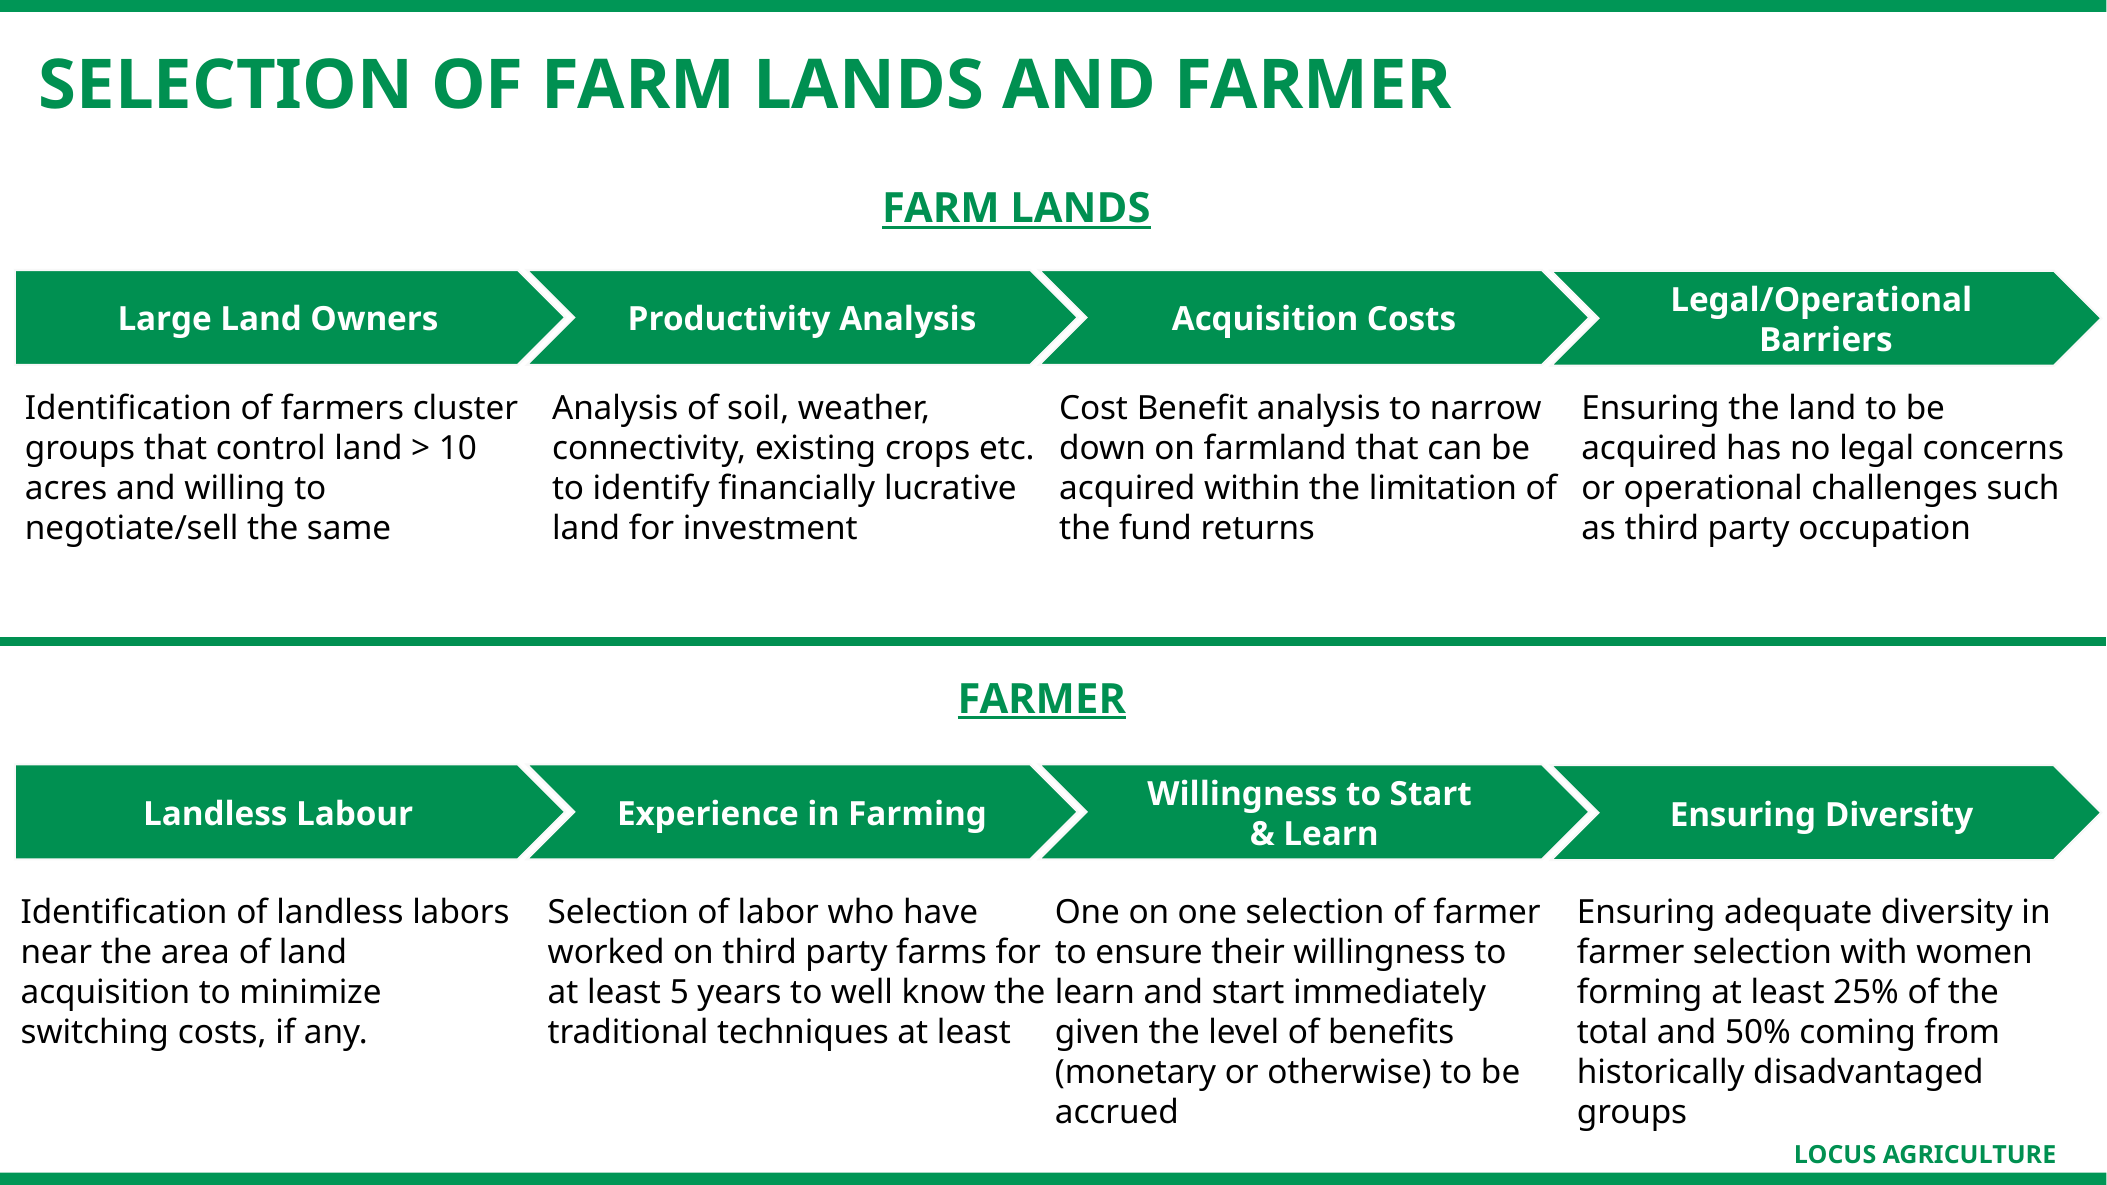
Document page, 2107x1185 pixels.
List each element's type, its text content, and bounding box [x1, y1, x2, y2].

text_box Selection of farm lands and farmer [38, 14, 2107, 154]
text_box Experience in Farming [526, 764, 1078, 860]
text_box [0, 1171, 2107, 1185]
text_box Ensuring the land to be acquired has no legal concerns or operational challenges such as third party occupation [1575, 380, 2088, 552]
text_box Identification of farmers cluster groups that control land > 10 acres and willing to negotiate/sell the same [19, 380, 532, 552]
text_box Ensuring adequate diversity in farmer selection with women forming at least 25% of the total and 50% coming from historically disadvantaged groups [1570, 884, 2083, 1136]
text_box Willingness to Start & Learn [1039, 764, 1590, 860]
text_box [0, 0, 2107, 14]
text_box FARMER [795, 665, 1289, 728]
text_box Identification of landless labors near the area of land acquisition to minimize switching costs, if any. [14, 884, 527, 1056]
text_box Analysis of soil, weather, connectivity, existing crops etc. to identify financially lucrative land for investment [546, 380, 1053, 552]
text_box FARM LANDS [876, 175, 1196, 237]
text_box Ensuring Diversity [1550, 765, 2102, 861]
text_box Landless Labour [14, 764, 566, 860]
text_box Productivity Analysis [526, 270, 1078, 365]
text_box Cost Benefit analysis to narrow down on farmland that can be acquired within the limitation of the fund returns [1053, 380, 1566, 552]
text_box One on one selection of farmer to ensure their willingness to learn and start immediately given the level of benefits (monetary or otherwise) to be accrued [1048, 884, 1561, 1136]
text_box Acquisition Costs [1039, 270, 1590, 365]
text_box Large Land Owners [14, 270, 566, 365]
text_box Selection of labor who have worked on third party farms for at least 5 years to well know the traditional techniques at least [541, 884, 1048, 1056]
text_box Legal/Operational Barriers [1550, 270, 2102, 366]
